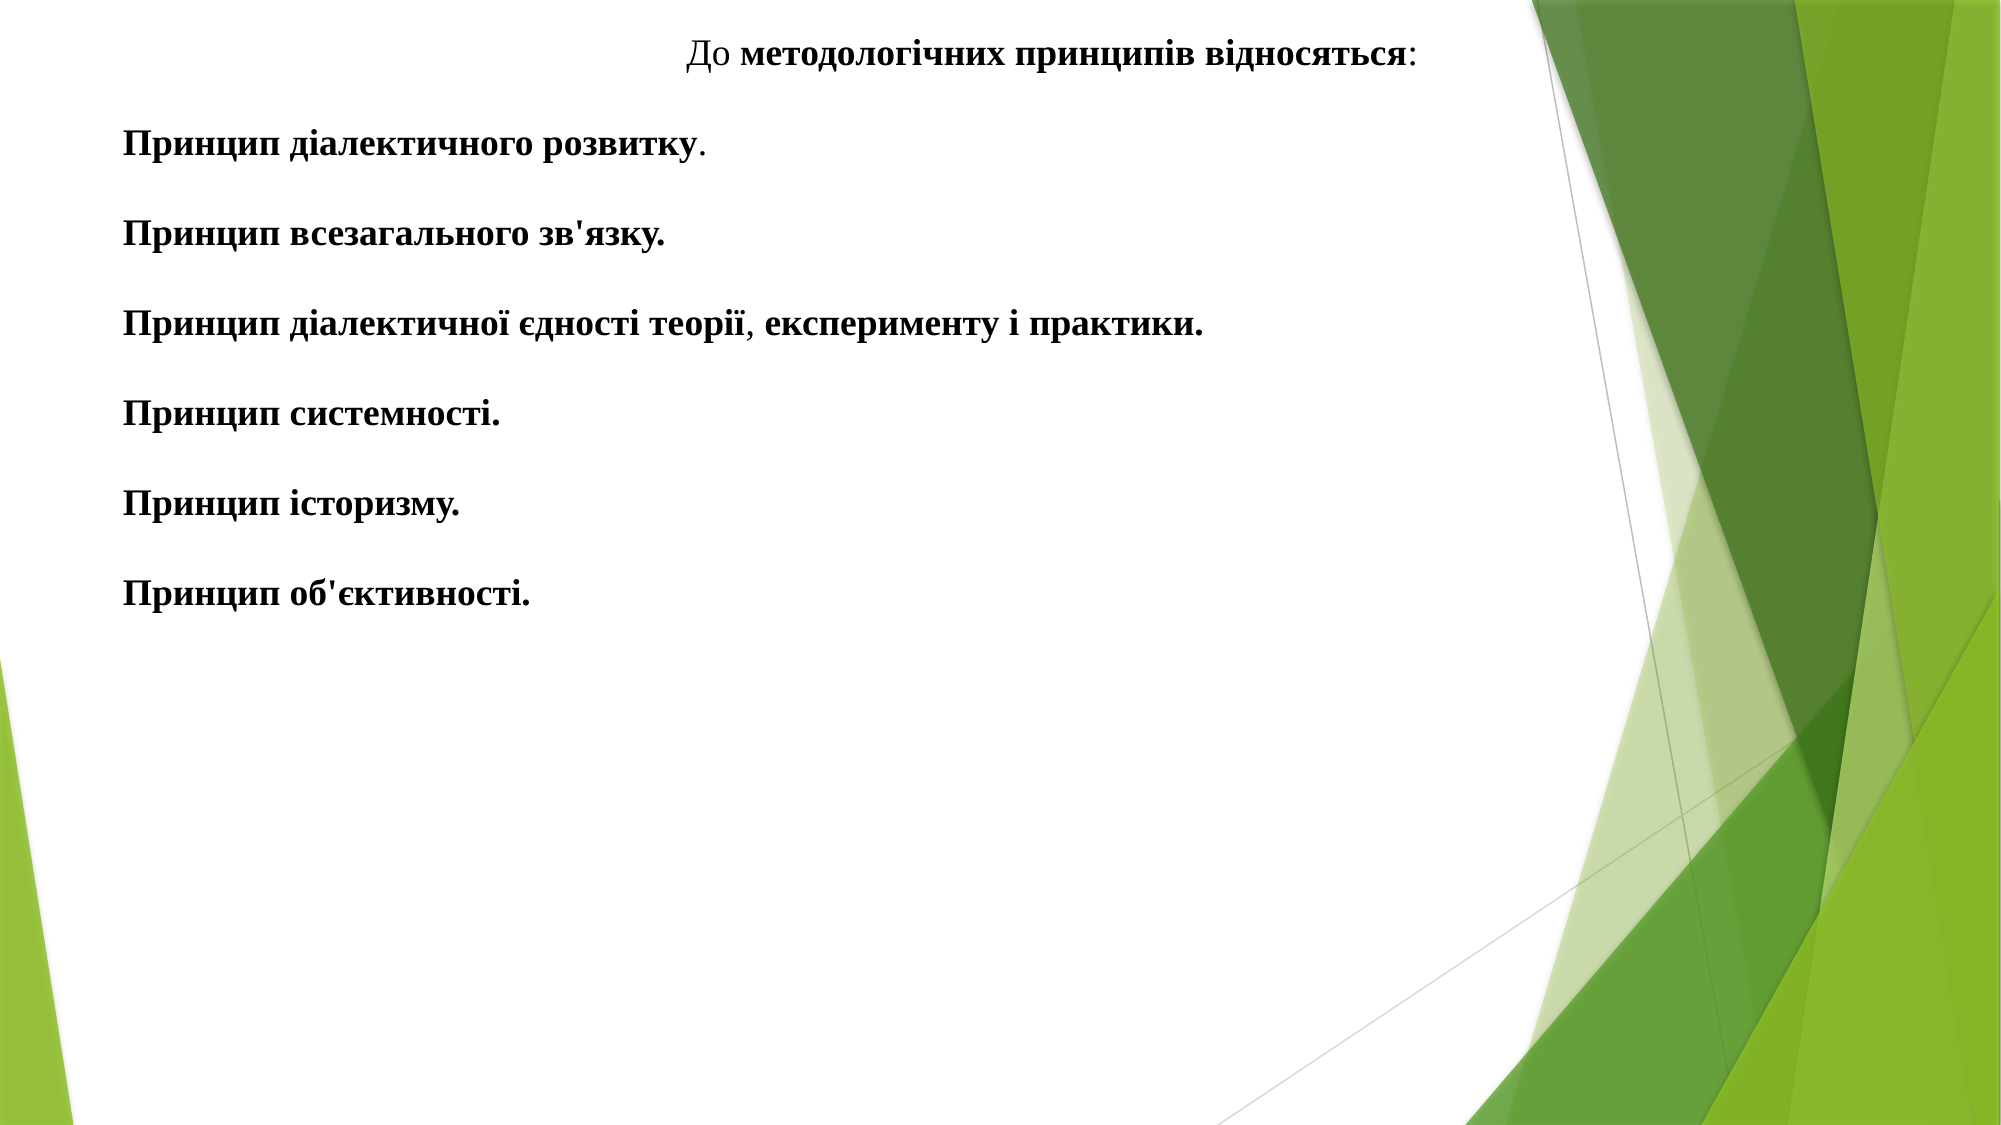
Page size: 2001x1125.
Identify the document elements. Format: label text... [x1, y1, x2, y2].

text_box До методологічних принципів відносяться: Принцип діалектичного розвитку. Принцип всезагального зв'язку. Принцип діалектичної єдності теорії, експерименту і практики. Принцип системності. Принцип історизму. Принцип об'єктивності. [49, 20, 1433, 621]
